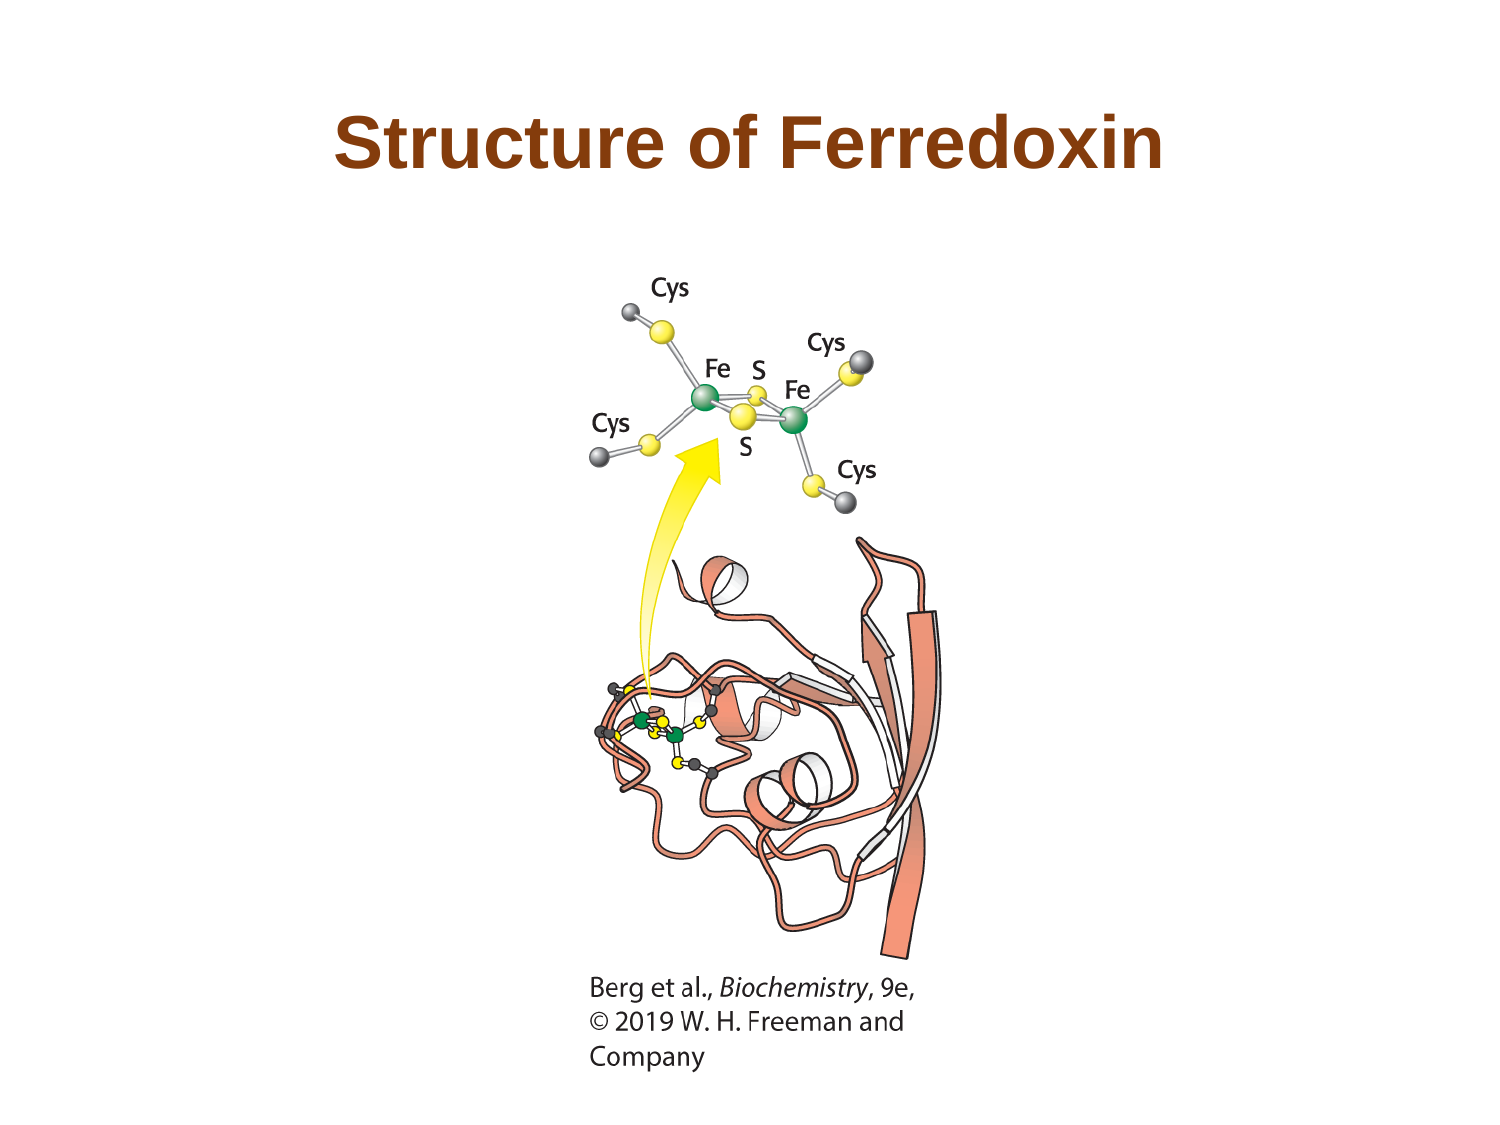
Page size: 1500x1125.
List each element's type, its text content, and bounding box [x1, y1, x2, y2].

title Structure of Ferredoxin [75, 45, 1425, 233]
picture [209, 273, 1293, 1075]
